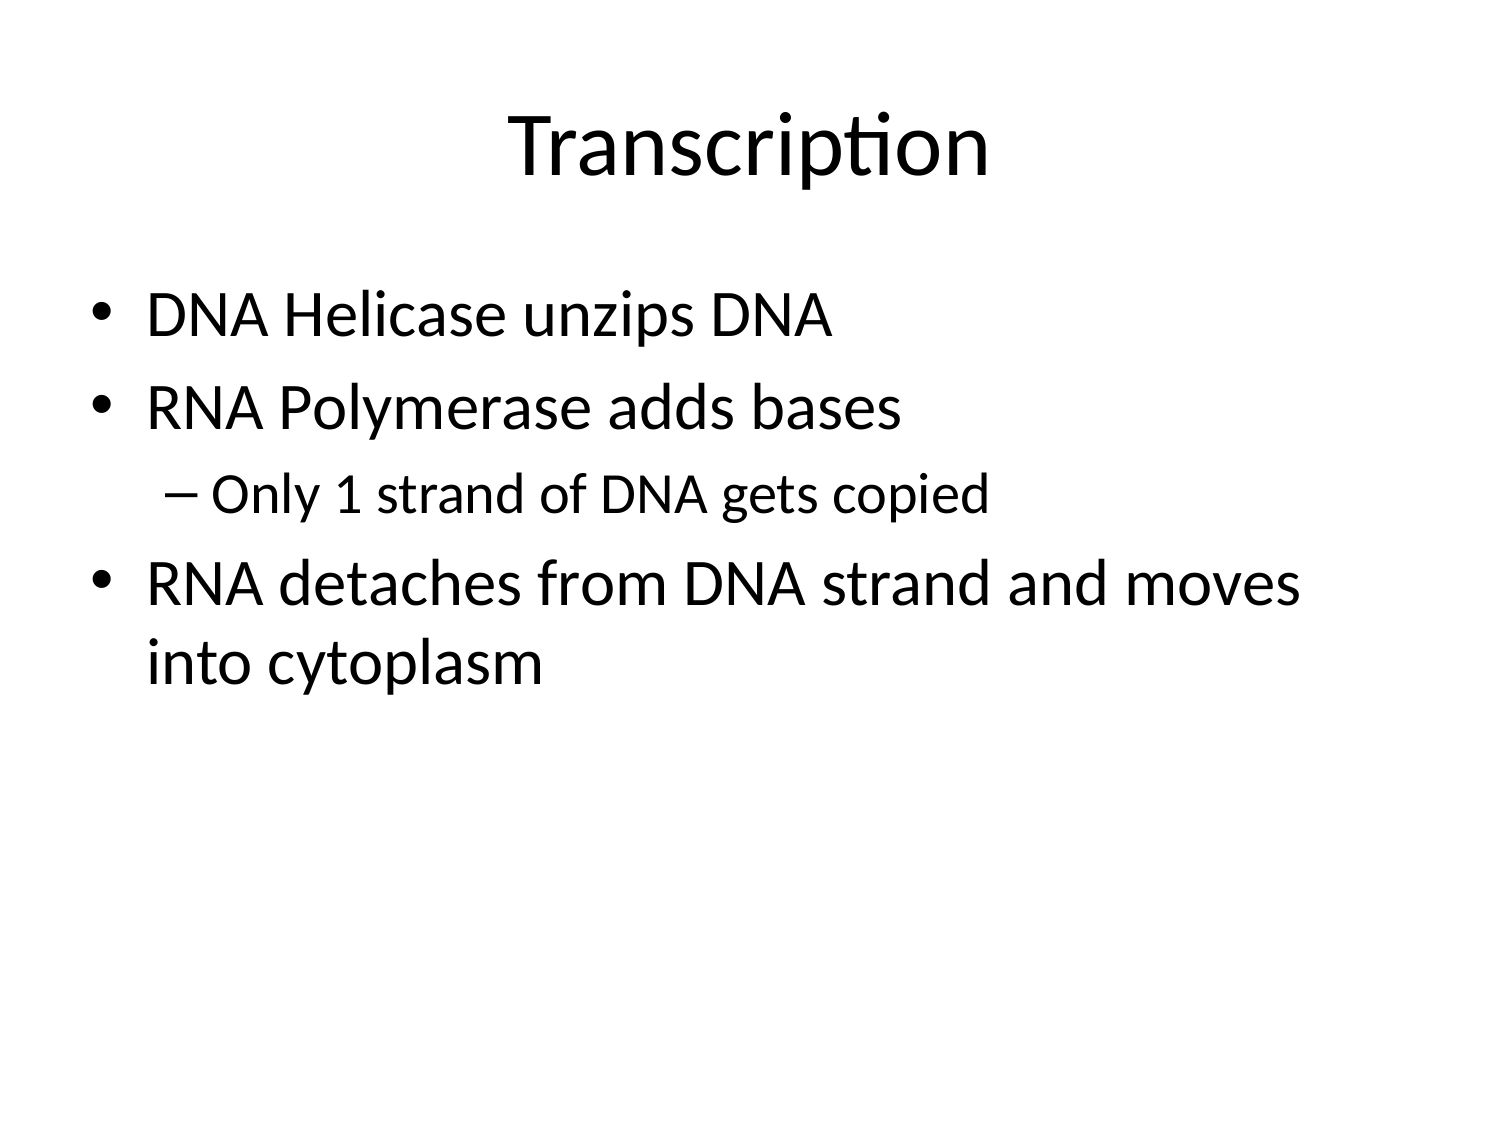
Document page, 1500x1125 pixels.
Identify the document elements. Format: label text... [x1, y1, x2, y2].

title Transcription [75, 45, 1425, 233]
list DNA Helicase unzips DNA RNA Polymerase adds bases Only 1 strand of DNA gets copied RNA detaches from DNA strand and moves into cytoplasm [75, 262, 1425, 1005]
